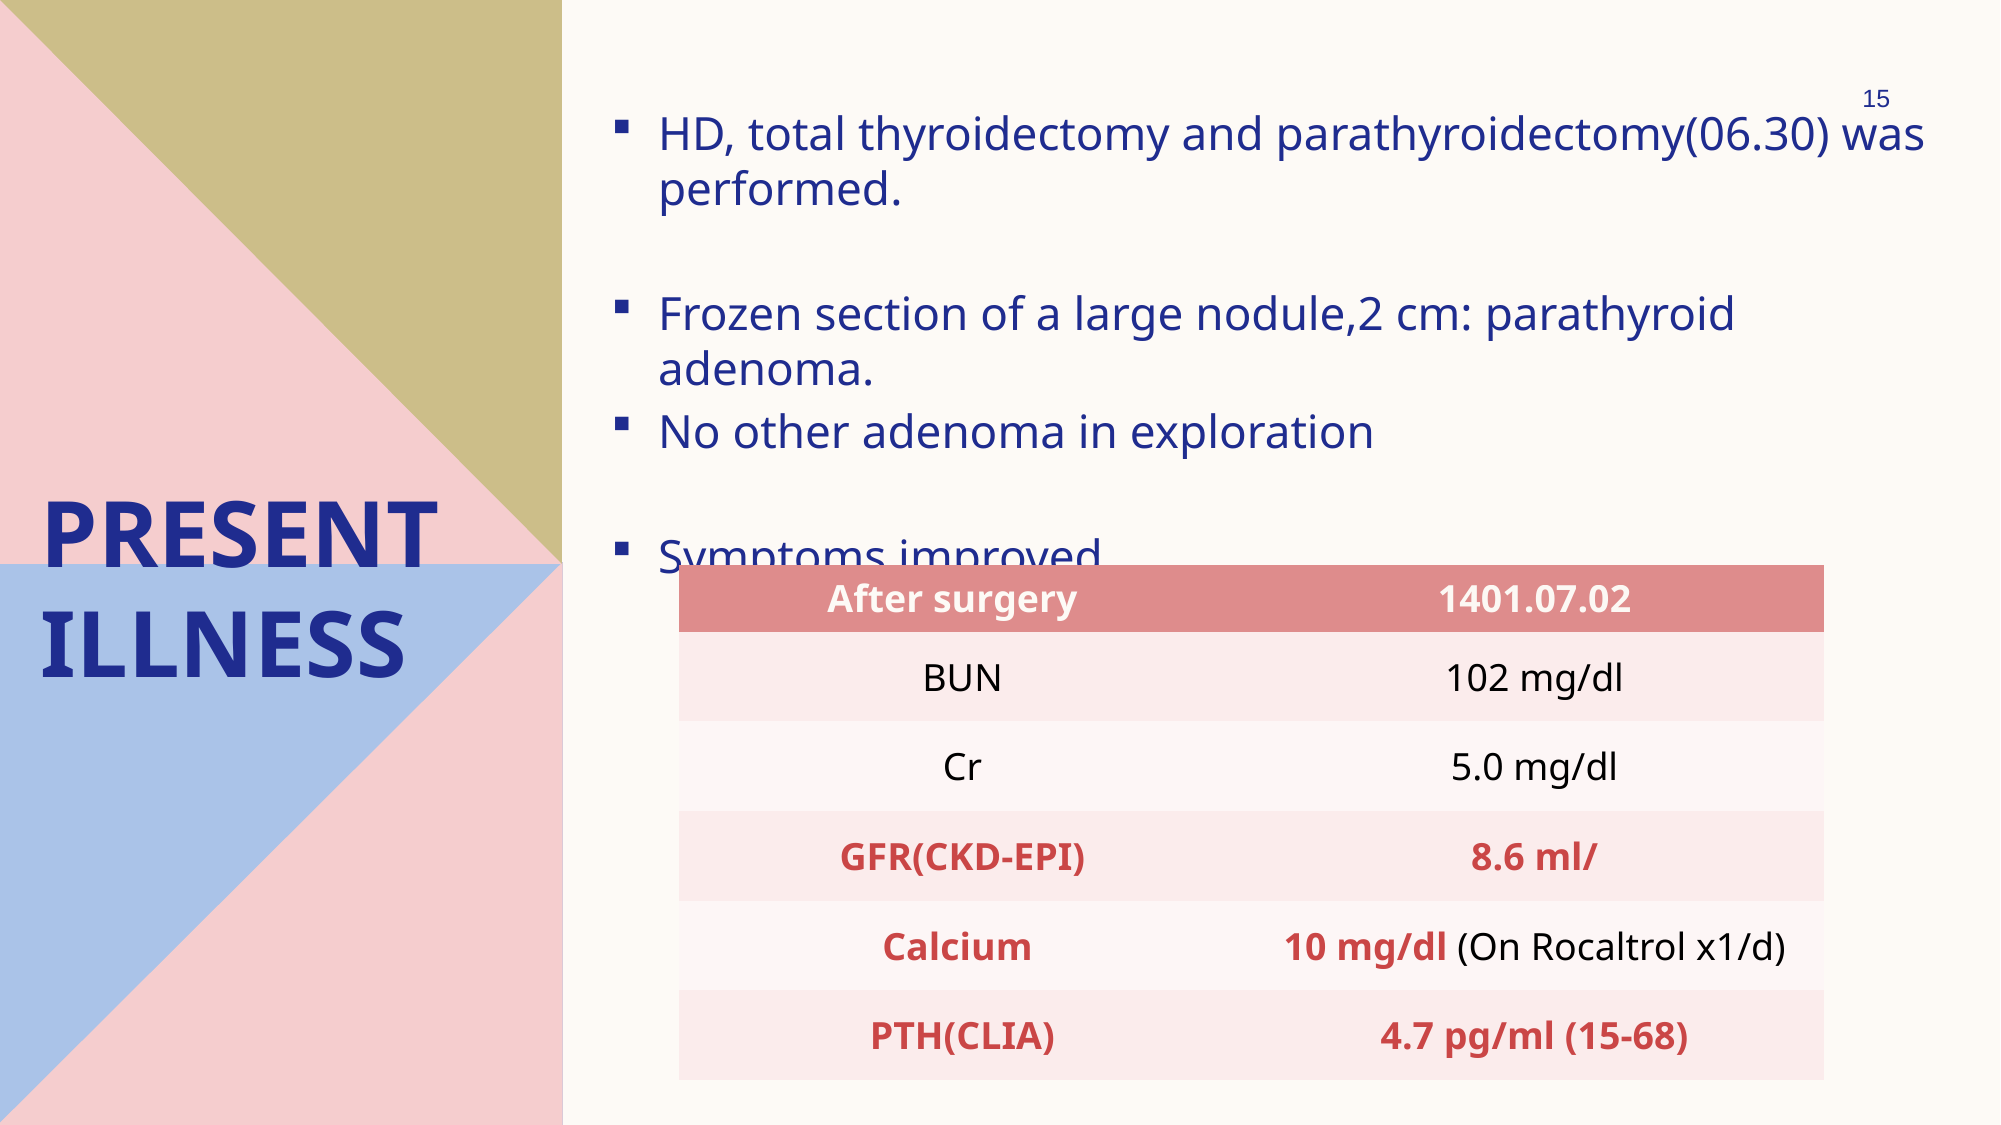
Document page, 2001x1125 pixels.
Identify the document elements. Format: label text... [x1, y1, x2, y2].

title Present illness [25, 467, 537, 594]
slide_number 15 [1795, 75, 1958, 120]
list HD, total thyroidectomy and parathyroidectomy(06.30) was performed. Frozen section of a large nodule,2 cm: parathyroid adenoma. No other adenoma in exploration Symptoms improved [596, 97, 1975, 831]
